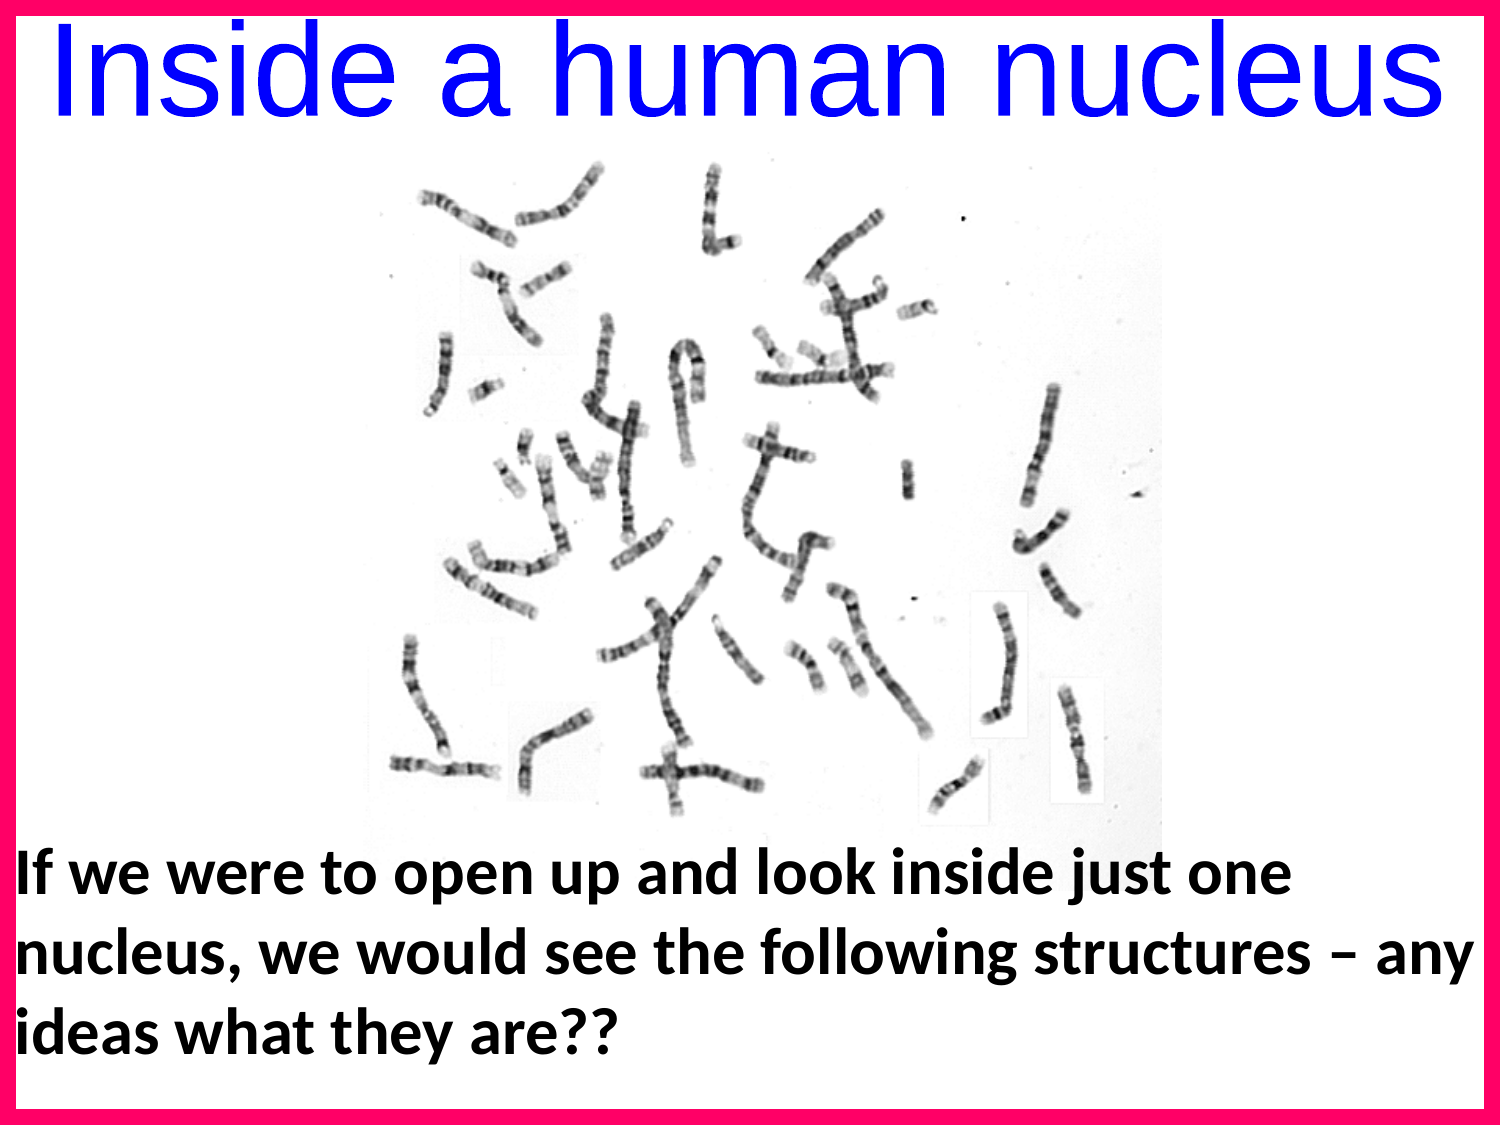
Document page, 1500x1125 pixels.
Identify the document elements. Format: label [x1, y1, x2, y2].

picture [363, 140, 1162, 891]
text_box [0, 0, 1500, 1125]
